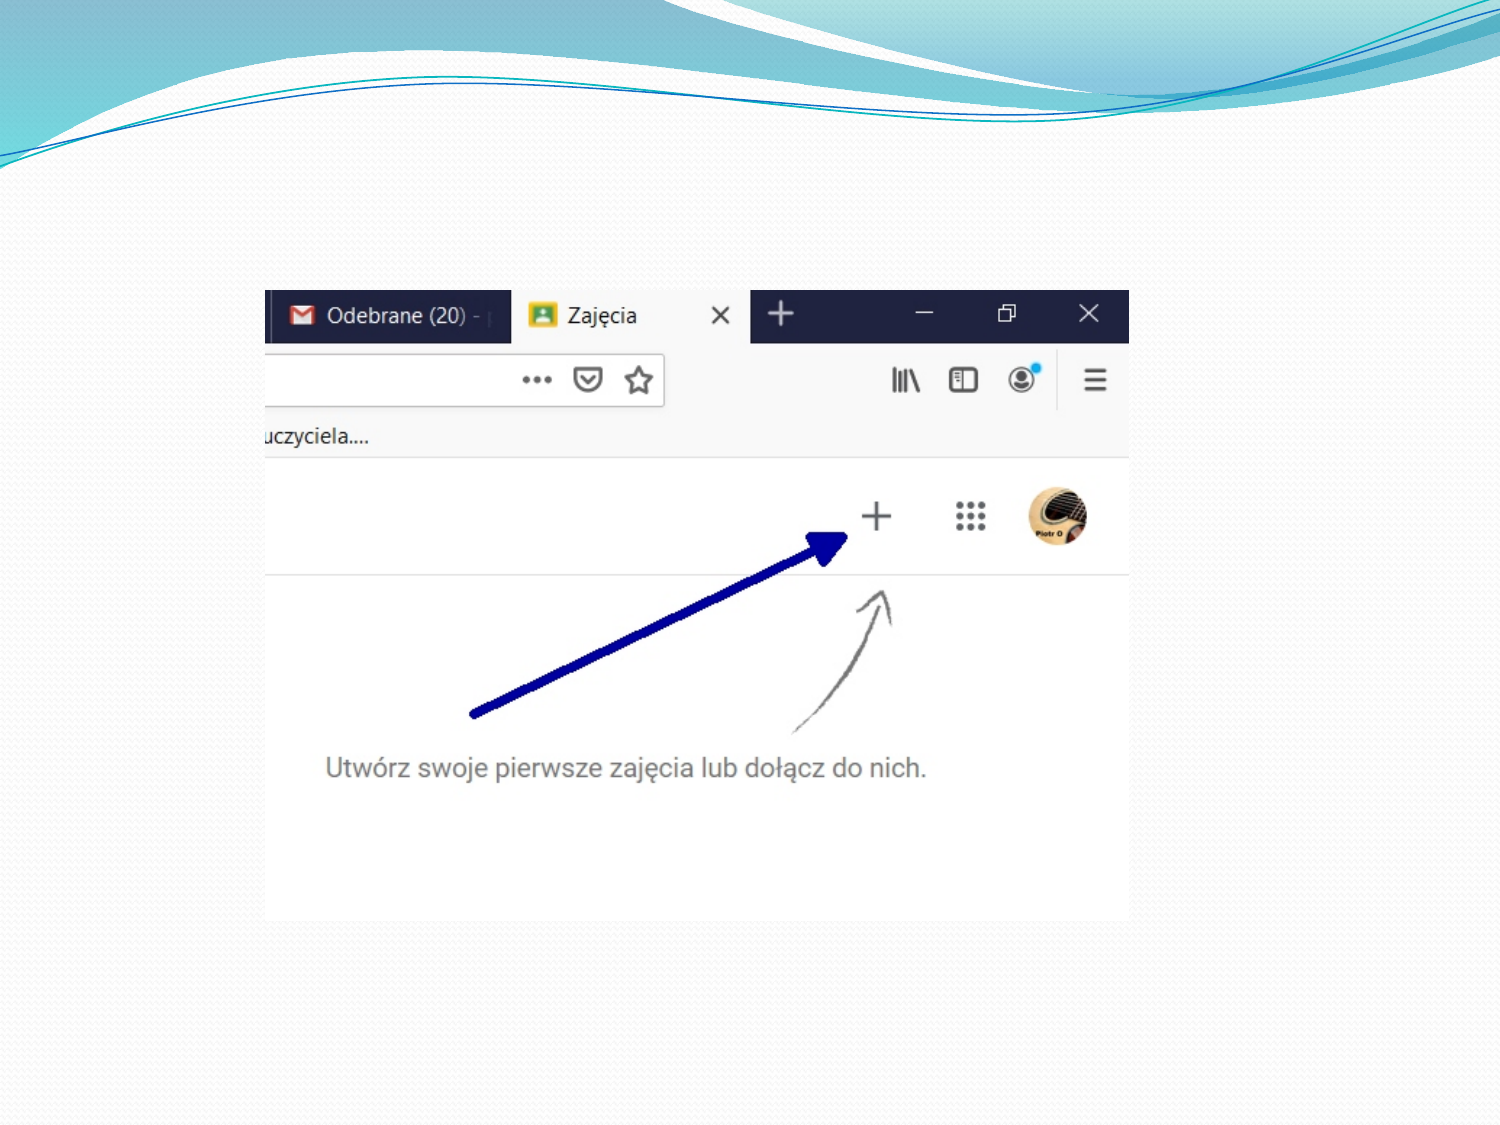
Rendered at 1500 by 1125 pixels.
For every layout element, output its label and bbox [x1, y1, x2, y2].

picture [265, 290, 1129, 921]
